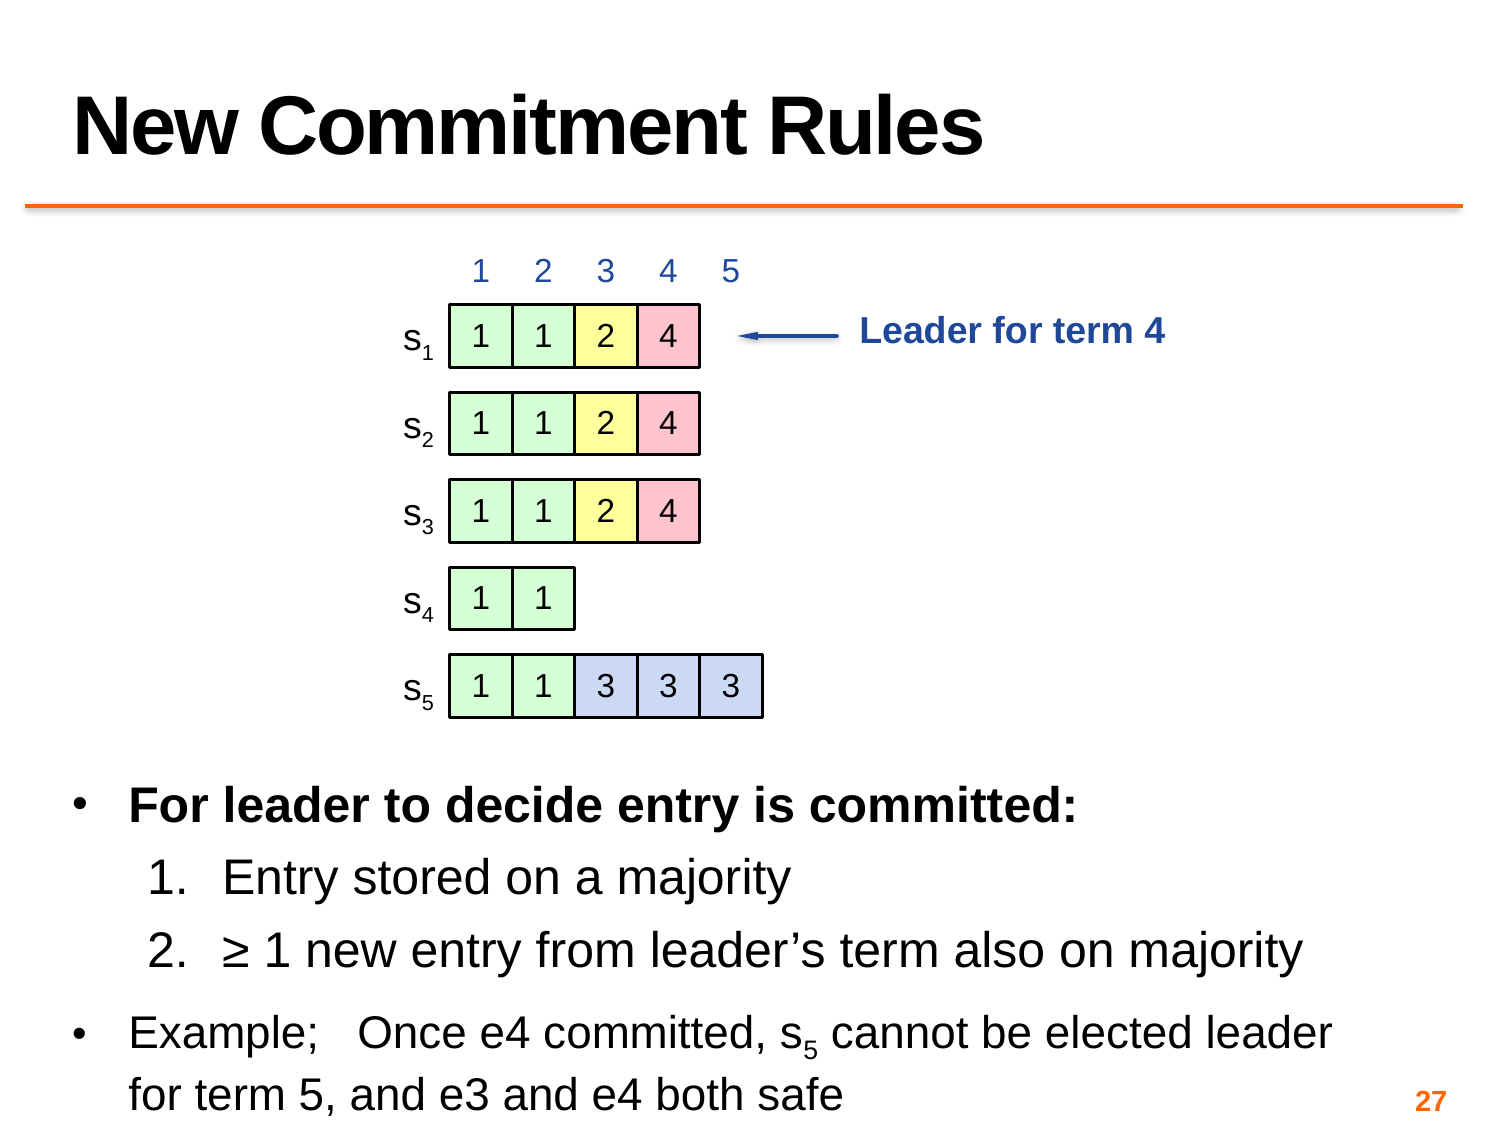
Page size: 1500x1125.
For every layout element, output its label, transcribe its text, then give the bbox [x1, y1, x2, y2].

list For leader to decide entry is committed: Entry stored on a majority ≥ 1 new entry from leader’s term also on majority Example; Once e4 committed, s5 cannot be elected leader for term 5, and e3 and e4 both safe [56, 764, 1383, 1125]
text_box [386, 241, 838, 718]
text_box Leader for term 4 [859, 311, 1185, 352]
title New Commitment Rules [57, 2, 1463, 178]
slide_number 27 [1112, 1074, 1463, 1110]
